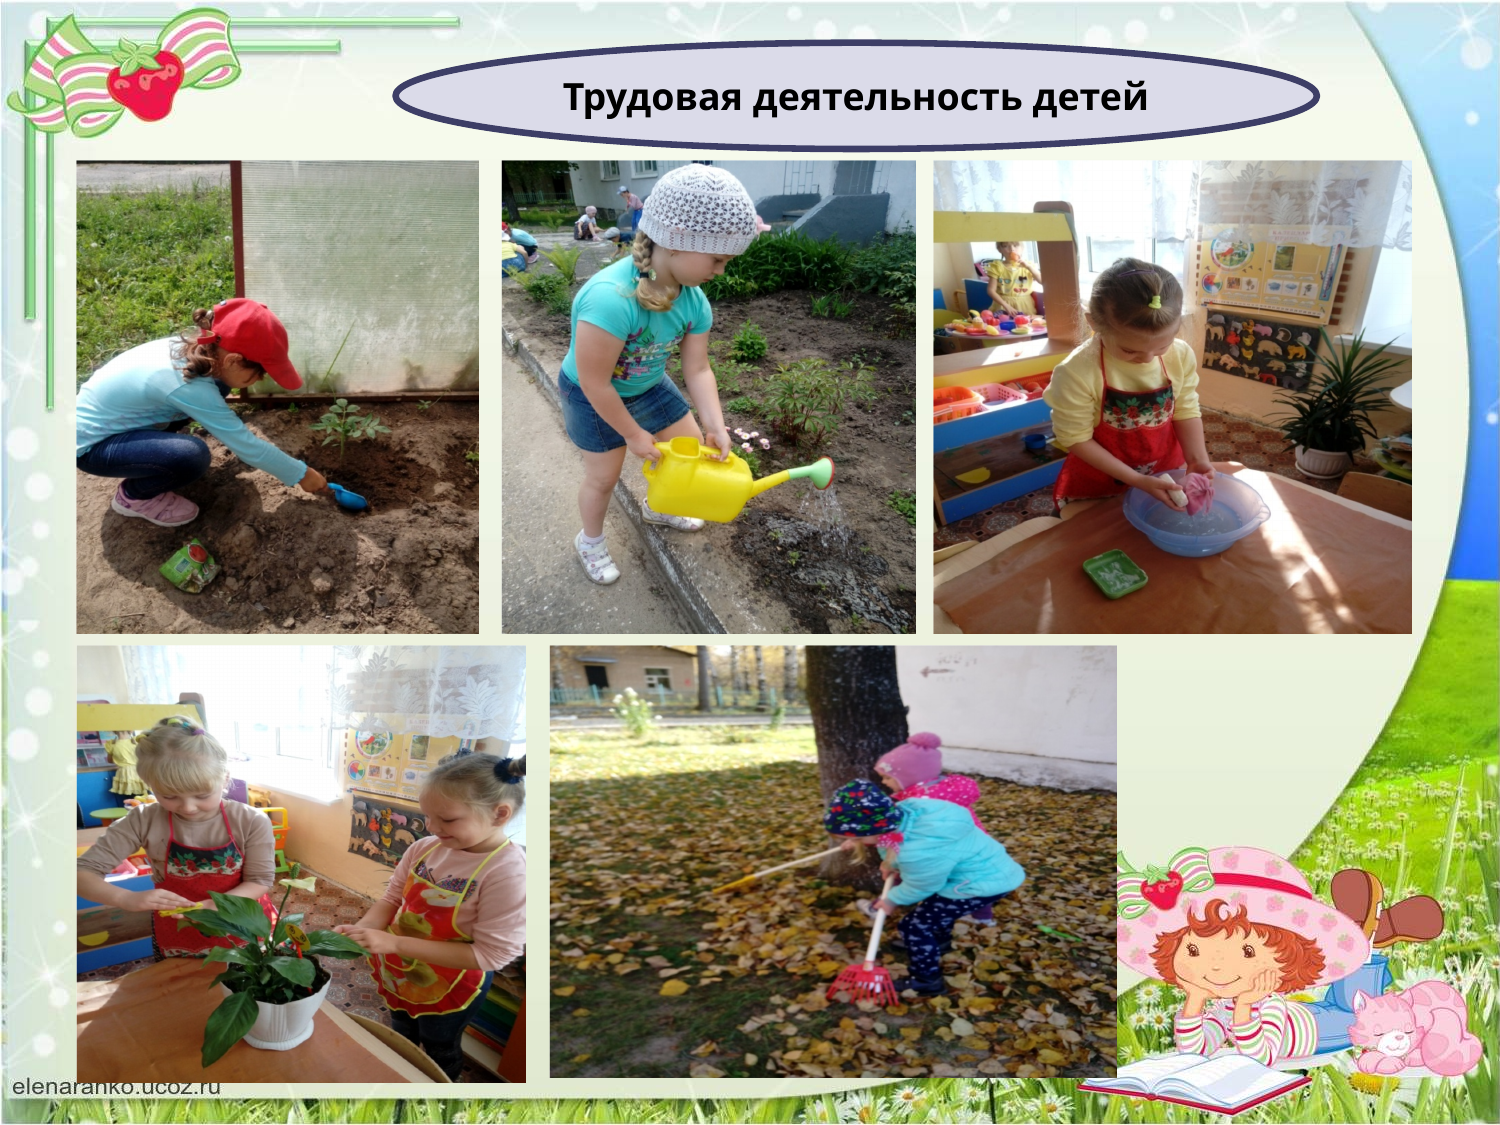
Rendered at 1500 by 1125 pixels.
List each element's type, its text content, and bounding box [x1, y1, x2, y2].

text_box [123, 148, 1376, 188]
picture [0, 0, 1500, 1125]
text_box Трудовая деятельность детей [392, 39, 1321, 153]
